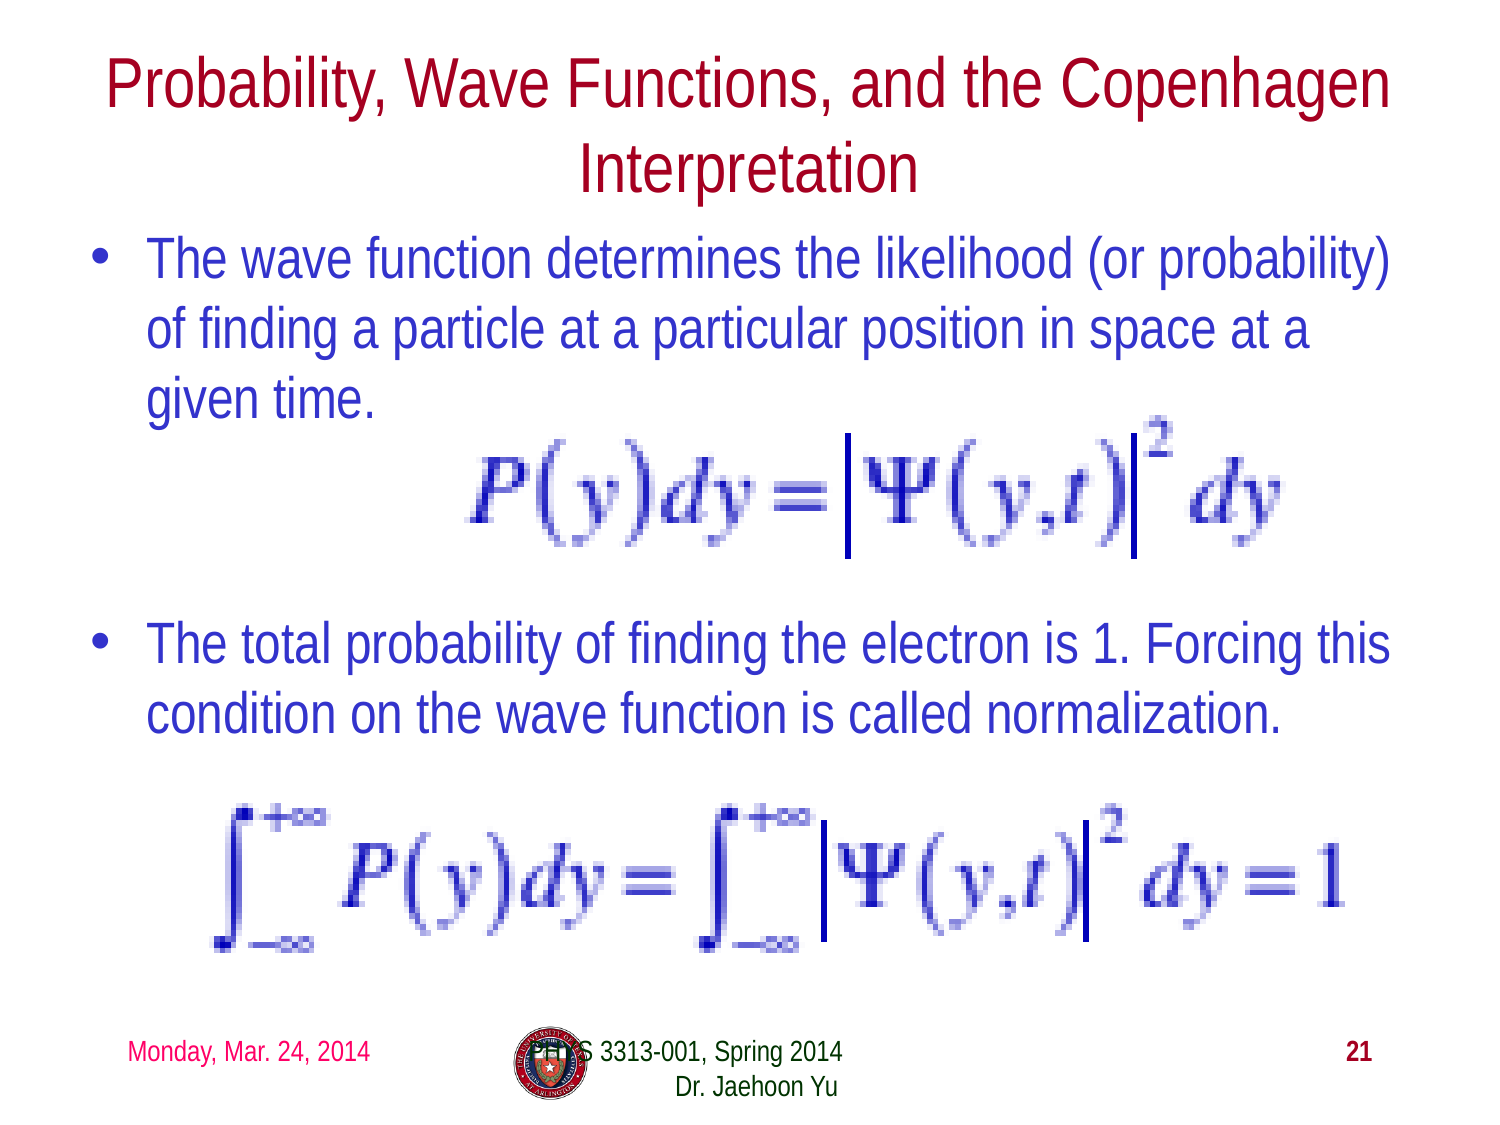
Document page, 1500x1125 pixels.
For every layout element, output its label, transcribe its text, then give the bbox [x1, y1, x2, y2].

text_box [453, 391, 1293, 572]
list The wave function determines the likelihood (or probability) of finding a particle at a particular position in space at a given time. The total probability of finding the electron is 1. Forcing this condition on the wave function is called normalization. [74, 212, 1451, 951]
footer PHYS 3313-001, Spring 2014 Dr. Jaehoon Yu [512, 1024, 988, 1101]
slide_number 21 [1074, 1024, 1388, 1101]
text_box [198, 774, 1352, 966]
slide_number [112, 1024, 426, 1101]
title Probability, Wave Functions, and the Copenhagen Interpretation [74, 0, 1425, 212]
